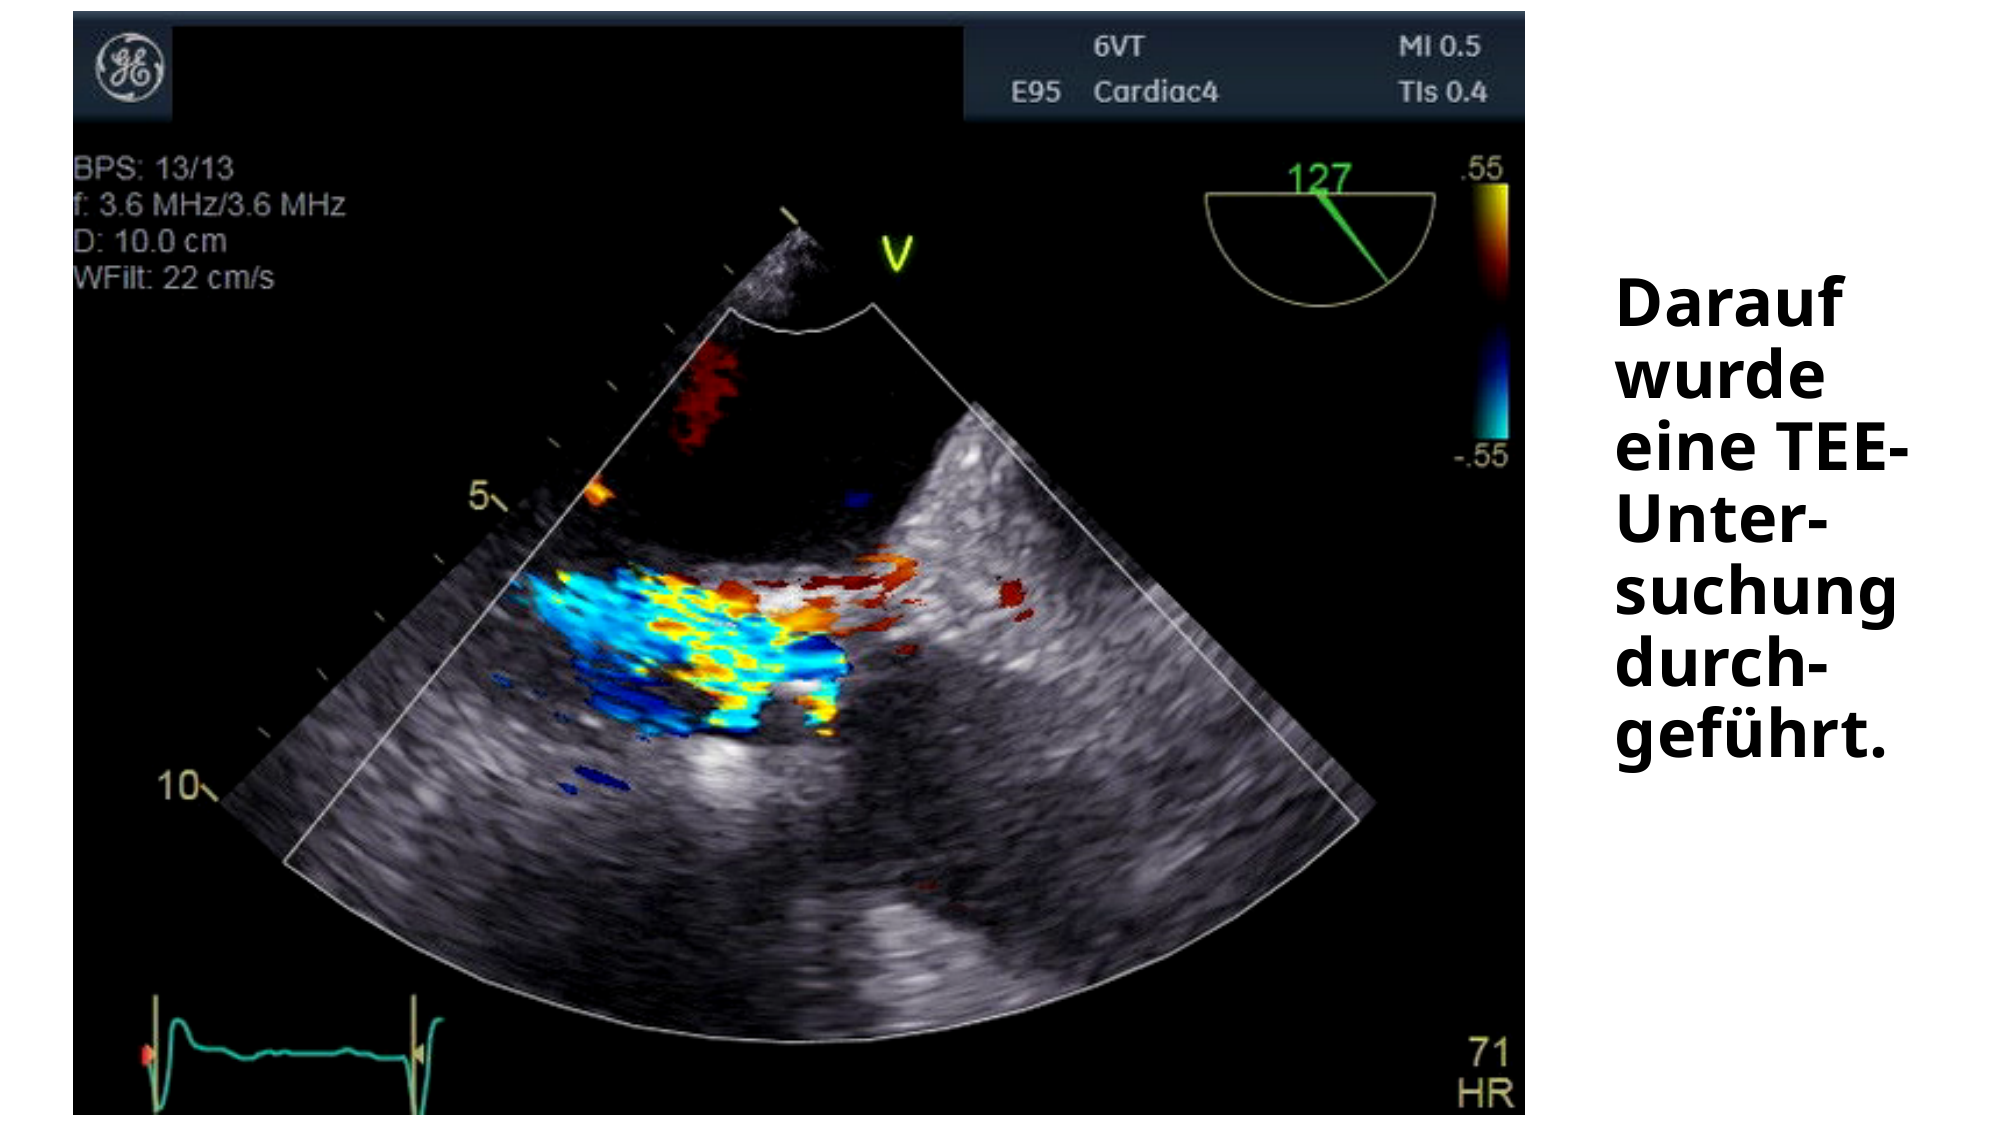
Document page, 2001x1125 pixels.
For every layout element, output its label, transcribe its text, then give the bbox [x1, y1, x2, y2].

title Darauf wurde eine TEE-Unter-suchung durch-geführt. [1599, 82, 1966, 960]
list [73, 10, 1526, 1116]
